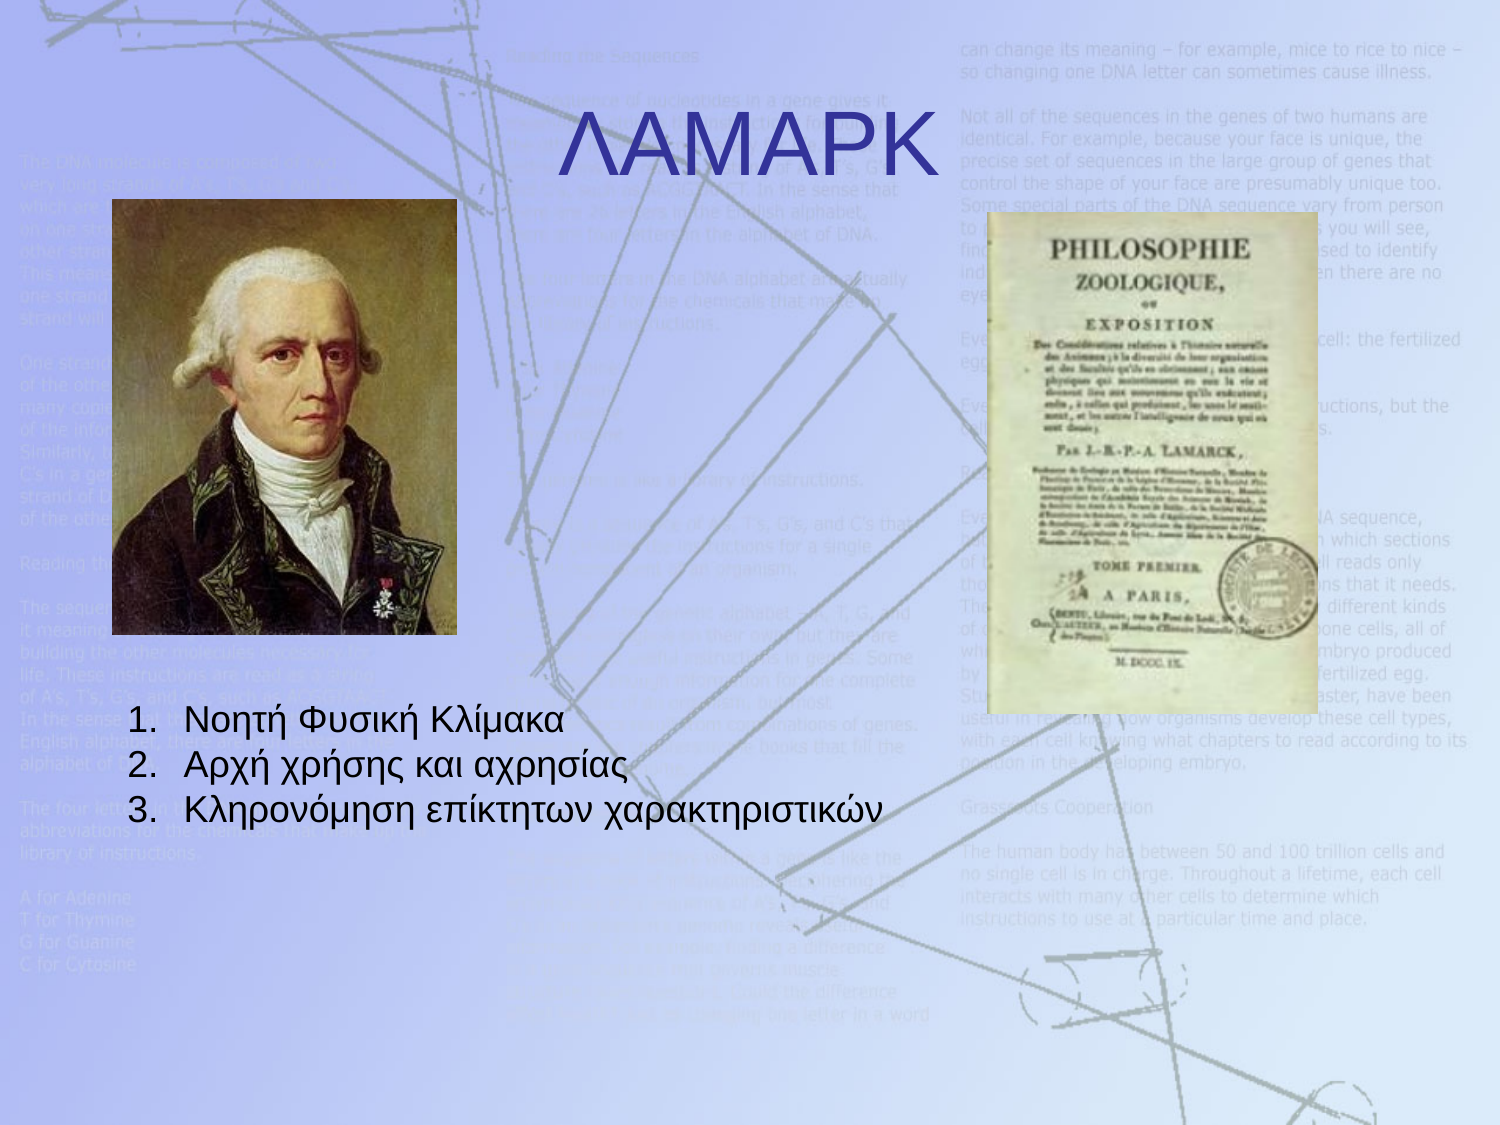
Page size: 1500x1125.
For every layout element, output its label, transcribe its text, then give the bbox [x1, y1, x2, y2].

text_box Νοητή Φυσική Κλίμακα Αρχή χρήσης και αχρησίας Κληρονόμηση επίκτητων χαρακτηριστικών [112, 687, 963, 838]
picture [0, 0, 1500, 1125]
title ΛΑΜΑΡΚ [75, 45, 1425, 233]
